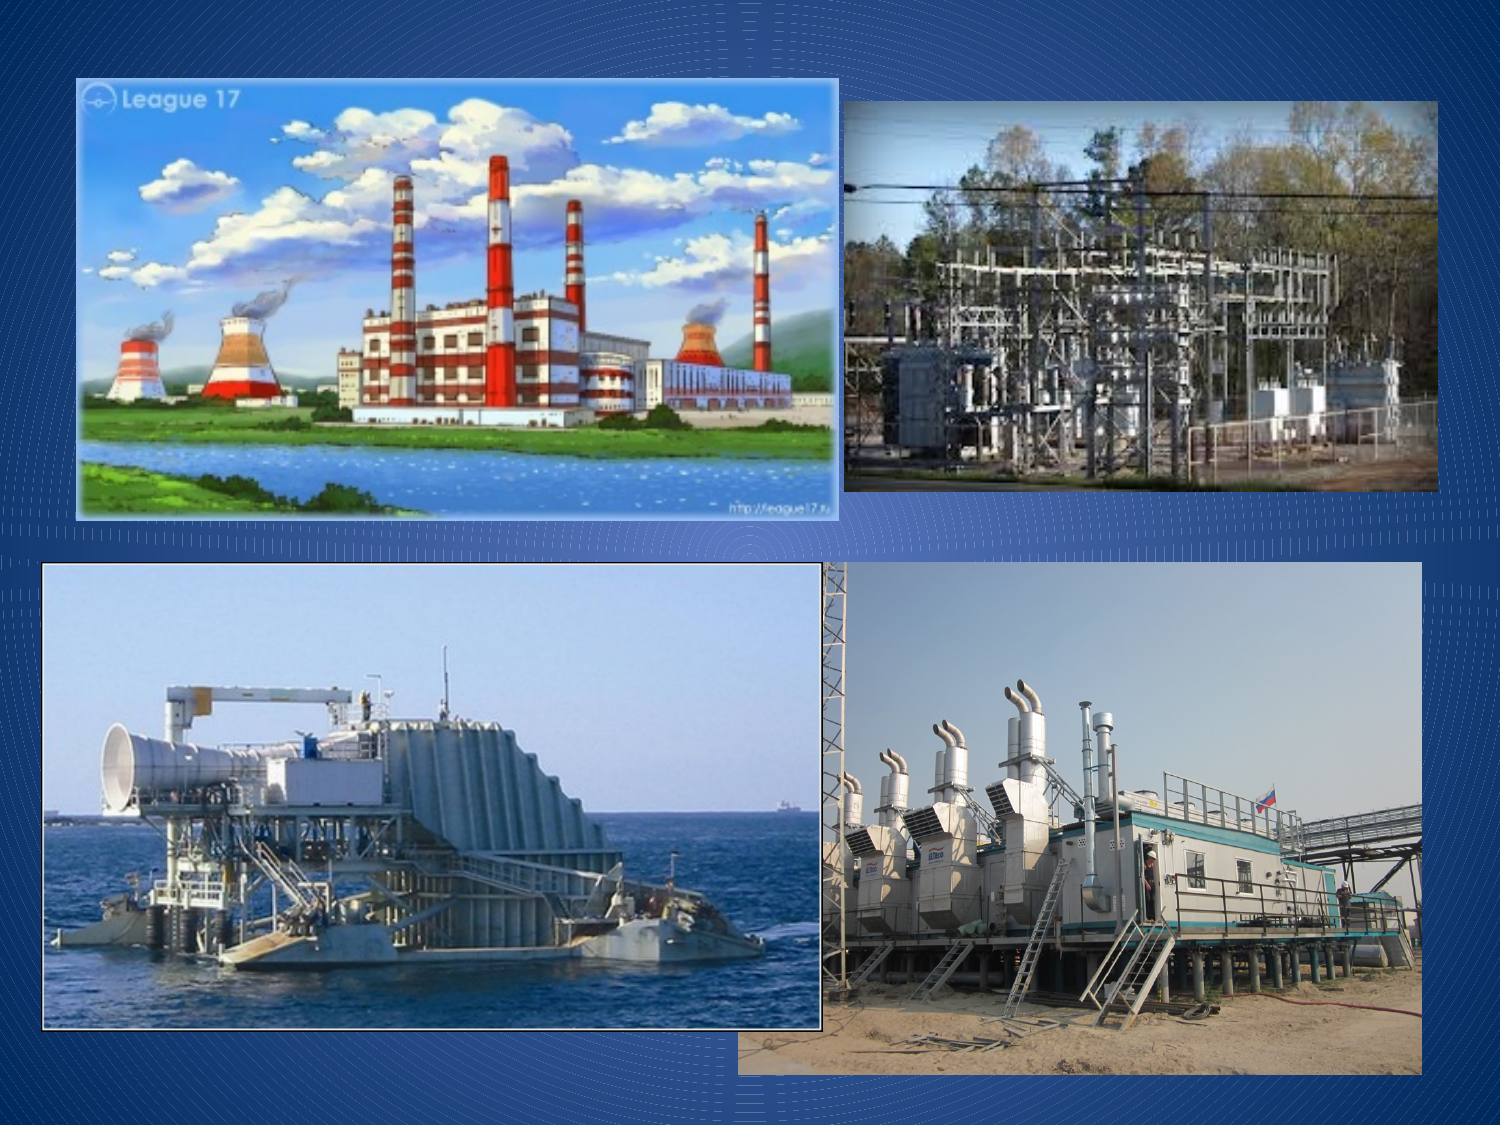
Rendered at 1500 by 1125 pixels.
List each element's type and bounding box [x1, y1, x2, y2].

picture [844, 101, 1438, 492]
picture [41, 562, 1422, 1076]
picture [76, 77, 840, 521]
